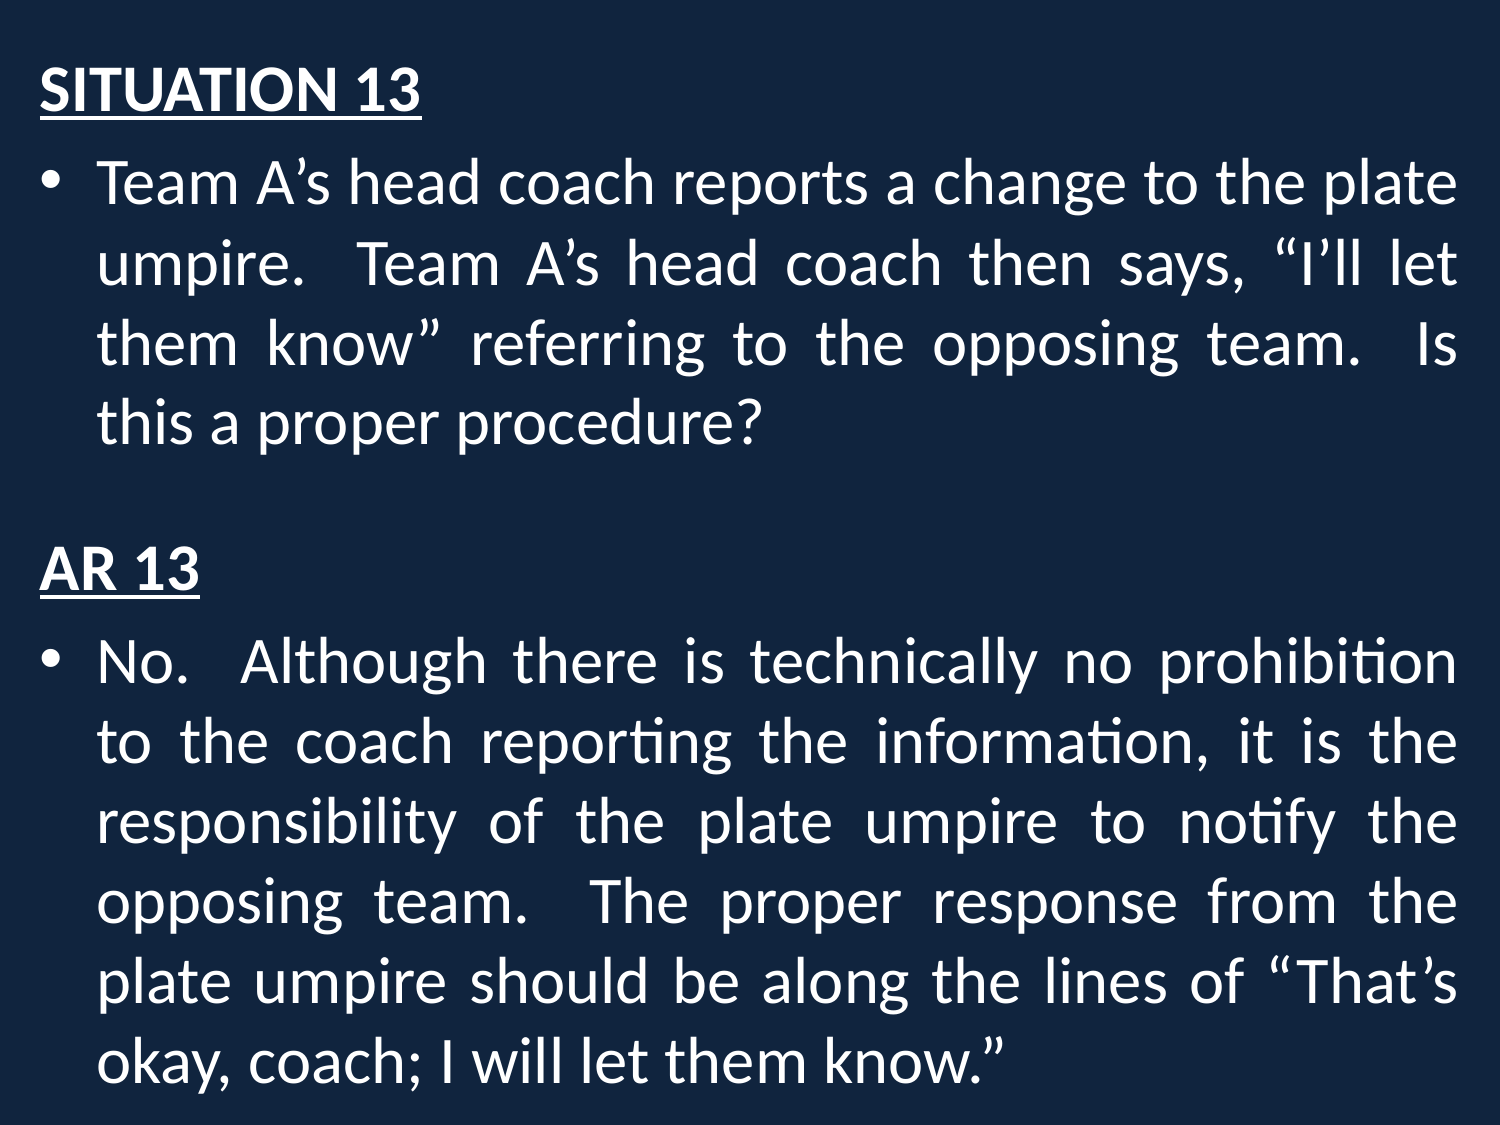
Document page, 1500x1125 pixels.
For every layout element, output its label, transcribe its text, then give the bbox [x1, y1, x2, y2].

list SITUATION 13 Team A’s head coach reports a change to the plate umpire. Team A’s head coach then says, “I’ll let them know” referring to the opposing team. Is this a proper procedure? AR 13 No. Although there is technically no prohibition to the coach reporting the information, it is the responsibility of the plate umpire to notify the opposing team. The proper response from the plate umpire should be along the lines of “That’s okay, coach; I will let them know.” [24, 37, 1475, 1100]
